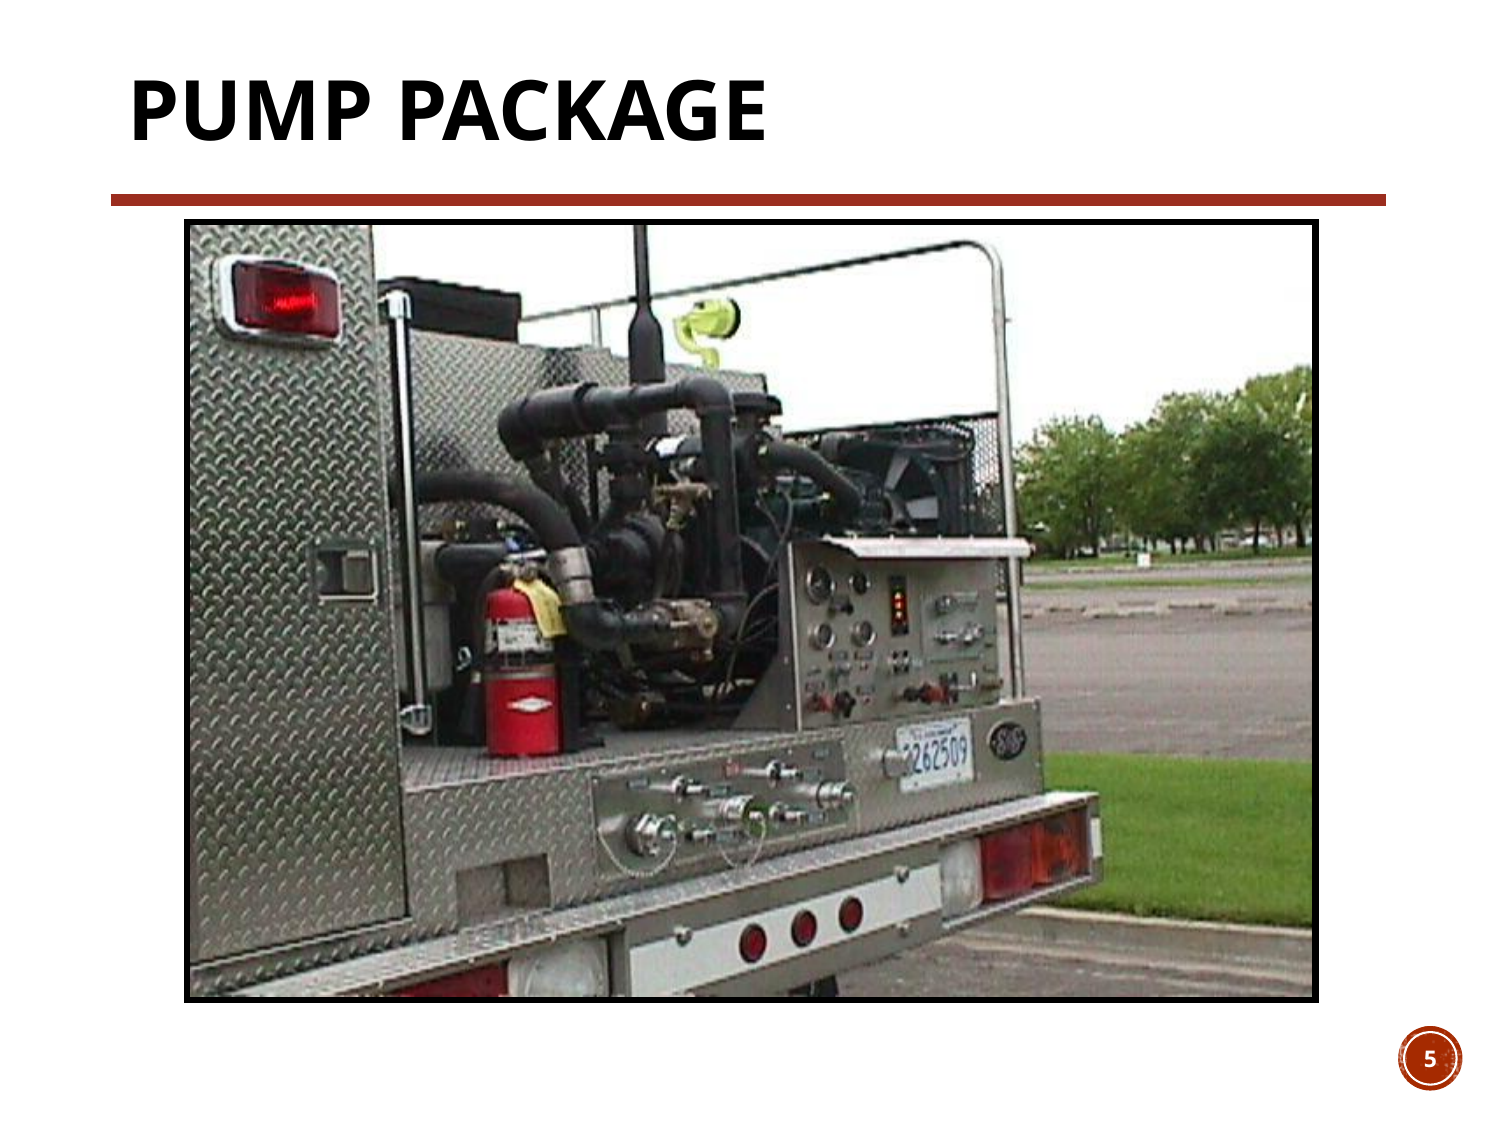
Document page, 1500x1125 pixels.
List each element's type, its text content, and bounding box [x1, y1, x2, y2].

title Pump Package [112, 31, 1388, 182]
picture [190, 225, 1313, 997]
